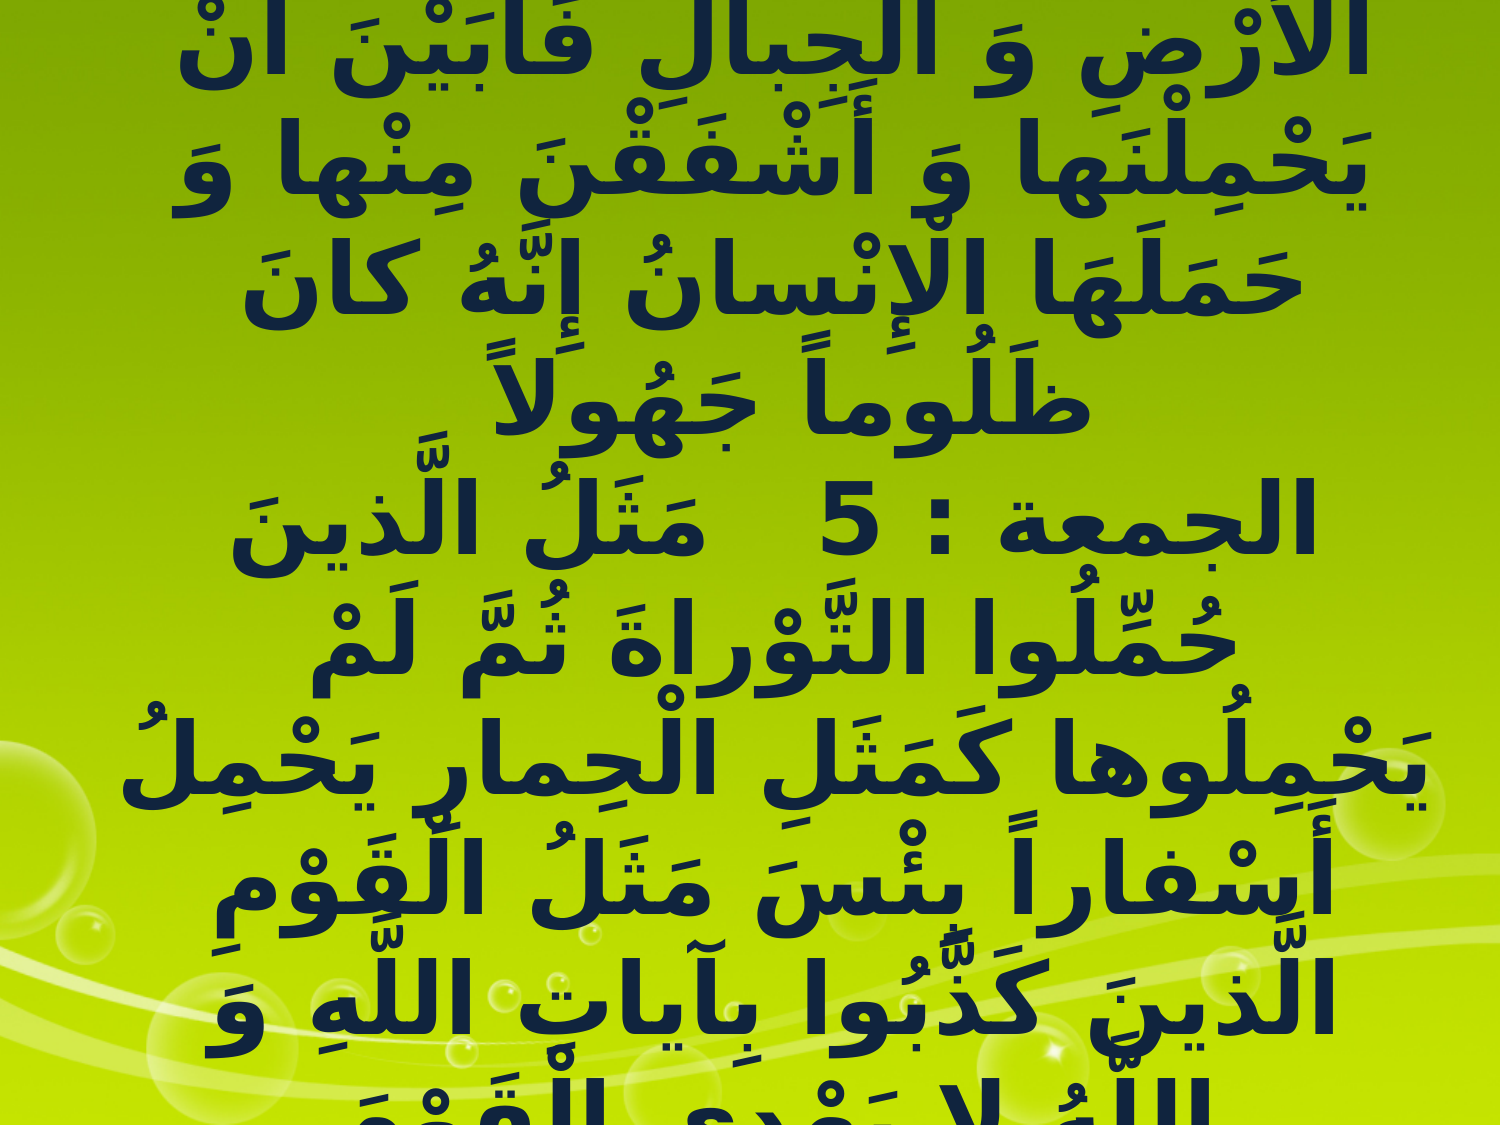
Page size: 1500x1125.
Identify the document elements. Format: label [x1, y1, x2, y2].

list [0, 0, 1500, 1125]
